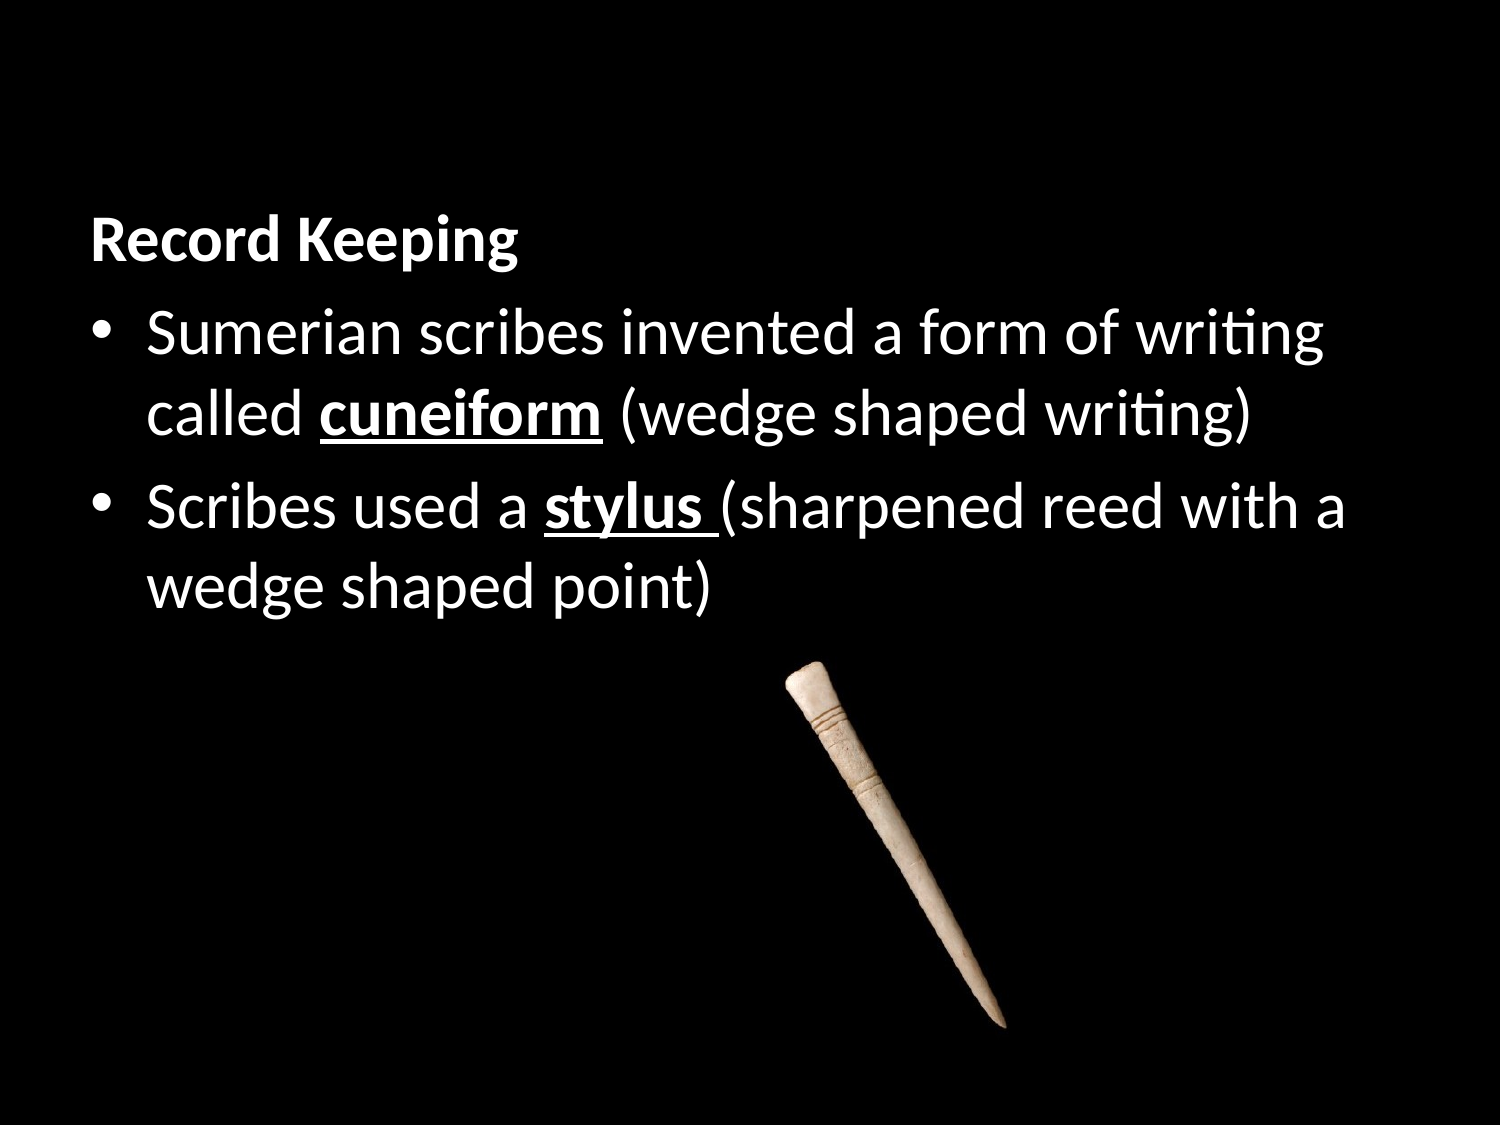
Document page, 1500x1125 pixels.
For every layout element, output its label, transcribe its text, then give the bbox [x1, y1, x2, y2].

picture [749, 612, 1042, 1066]
list Record Keeping Sumerian scribes invented a form of writing called cuneiform (wedge shaped writing) Scribes used a stylus (sharpened reed with a wedge shaped point) [75, 187, 1425, 1005]
